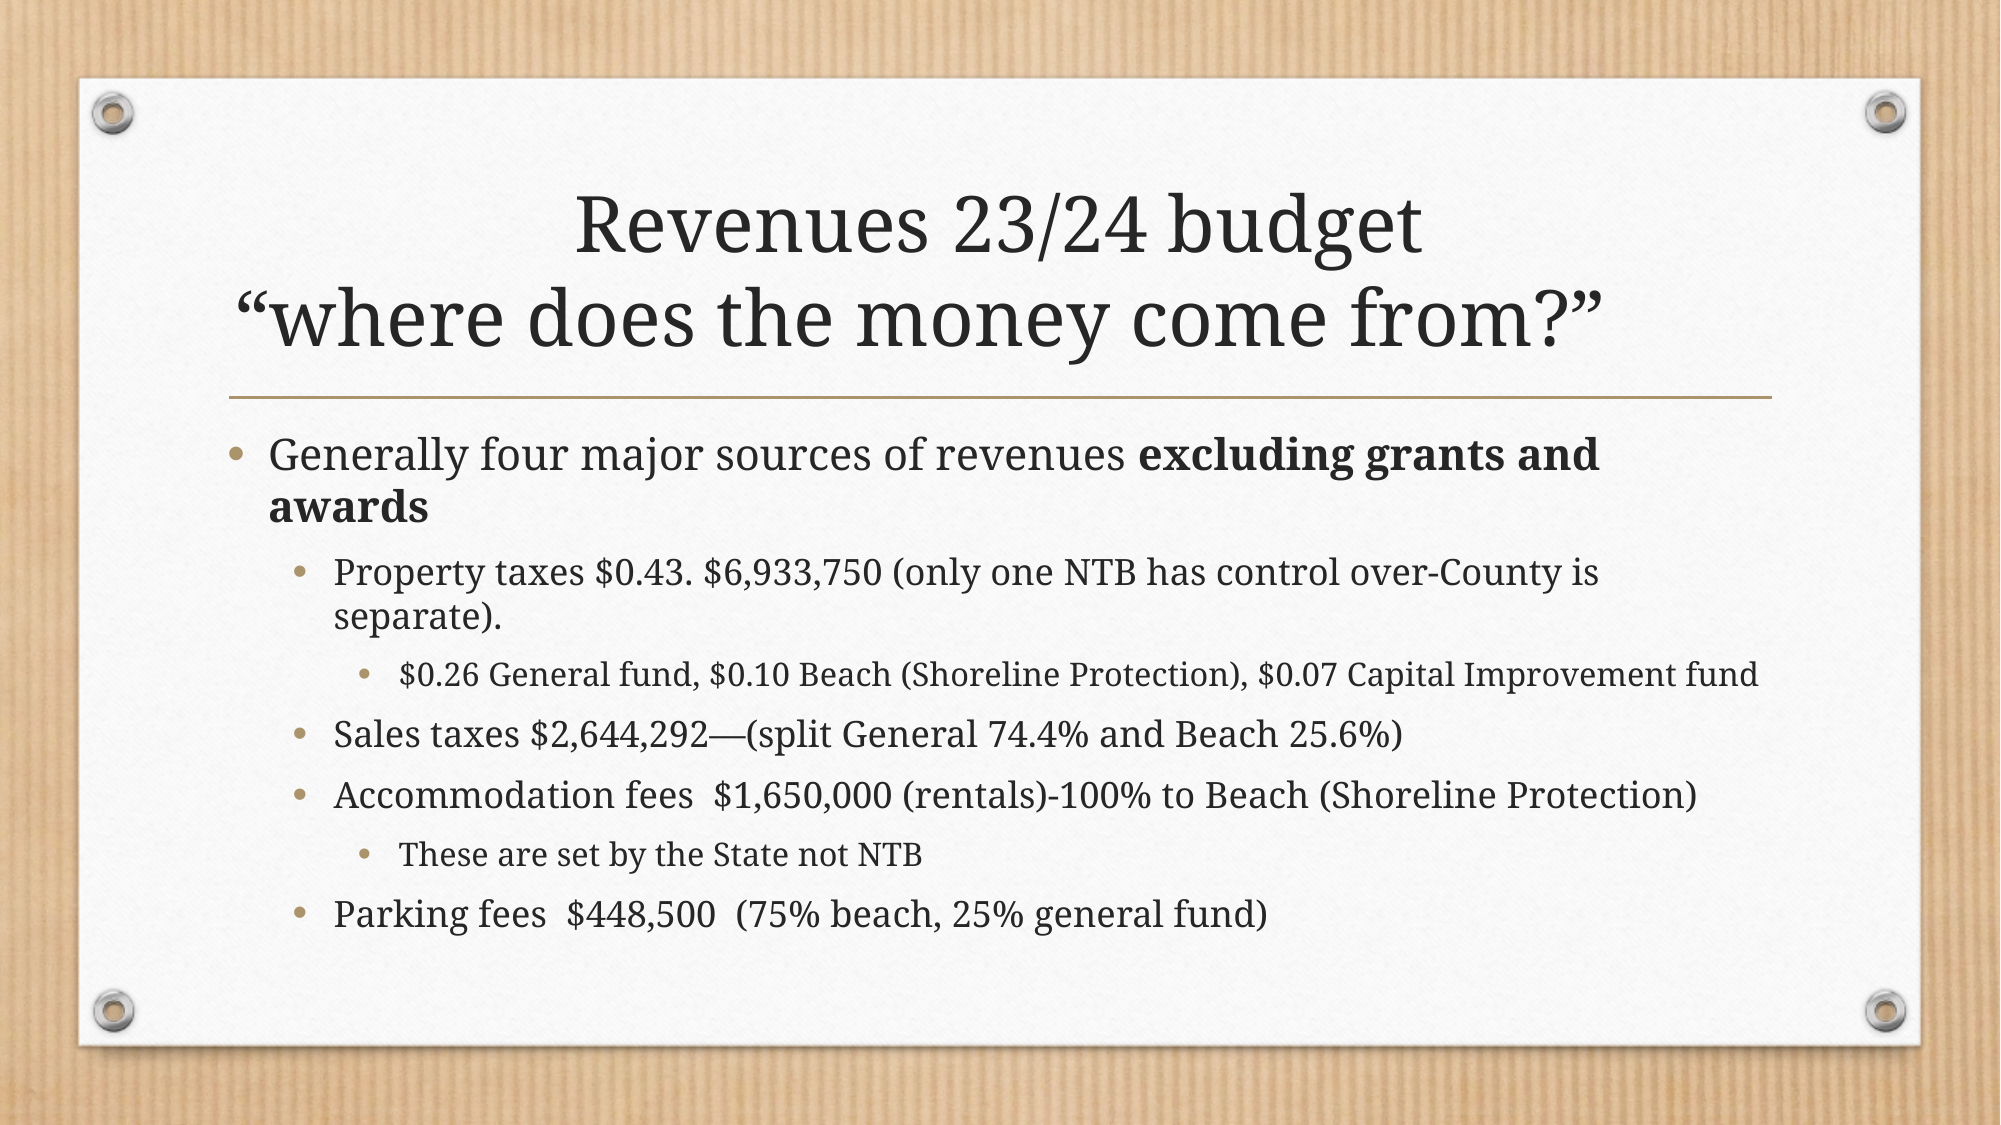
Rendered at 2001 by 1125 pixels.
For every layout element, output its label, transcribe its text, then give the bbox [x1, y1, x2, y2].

picture [0, 0, 2001, 1125]
list Generally four major sources of revenues excluding grants and awards Property taxes $0.43. $6,933,750 (only one NTB has control over-County is separate). $0.26 General fund, $0.10 Beach (Shoreline Protection), $0.07 Capital Improvement fund Sales taxes $2,644,292—(split General 74.4% and Beach 25.6%) Accommodation fees $1,650,000 (rentals)-100% to Beach (Shoreline Protection) These are set by the State not NTB Parking fees $448,500 (75% beach, 25% general fund) [212, 419, 1788, 964]
title Revenues 23/24 budget “where does the money come from?” [212, 161, 1788, 375]
